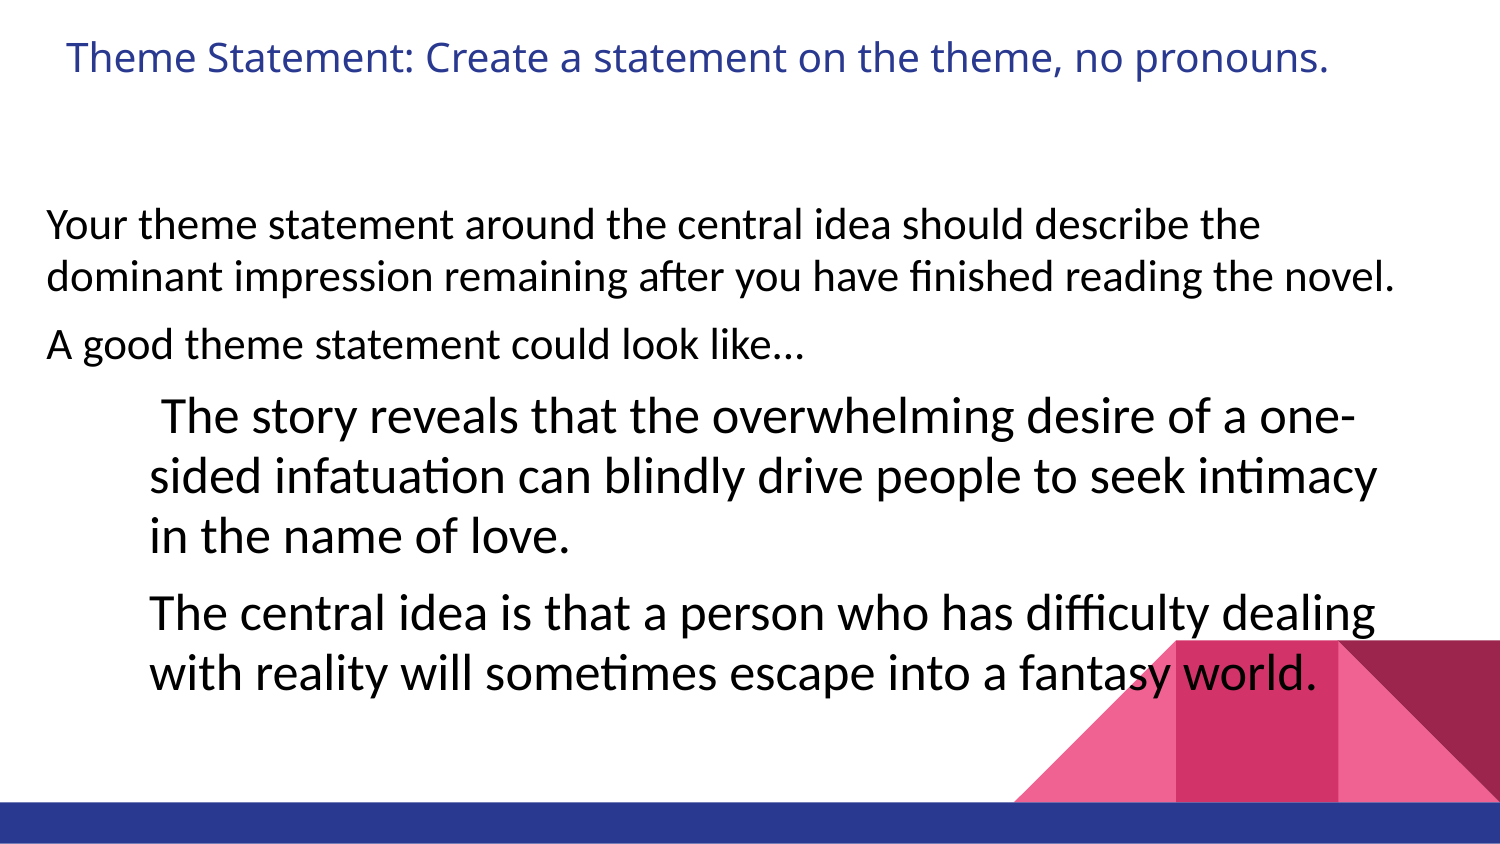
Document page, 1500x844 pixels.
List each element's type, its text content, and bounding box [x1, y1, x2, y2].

title Theme Statement: Create a statement on the theme, no pronouns. [51, 14, 1449, 115]
list Your theme statement around the central idea should describe the dominant impression remaining after you have finished reading the novel. A good theme statement could look like... The story reveals that the overwhelming desire of a one-sided infatuation can blindly drive people to seek intimacy in the name of love. The central idea is that a person who has difficulty dealing with reality will sometimes escape into a fantasy world. [31, 184, 1430, 732]
